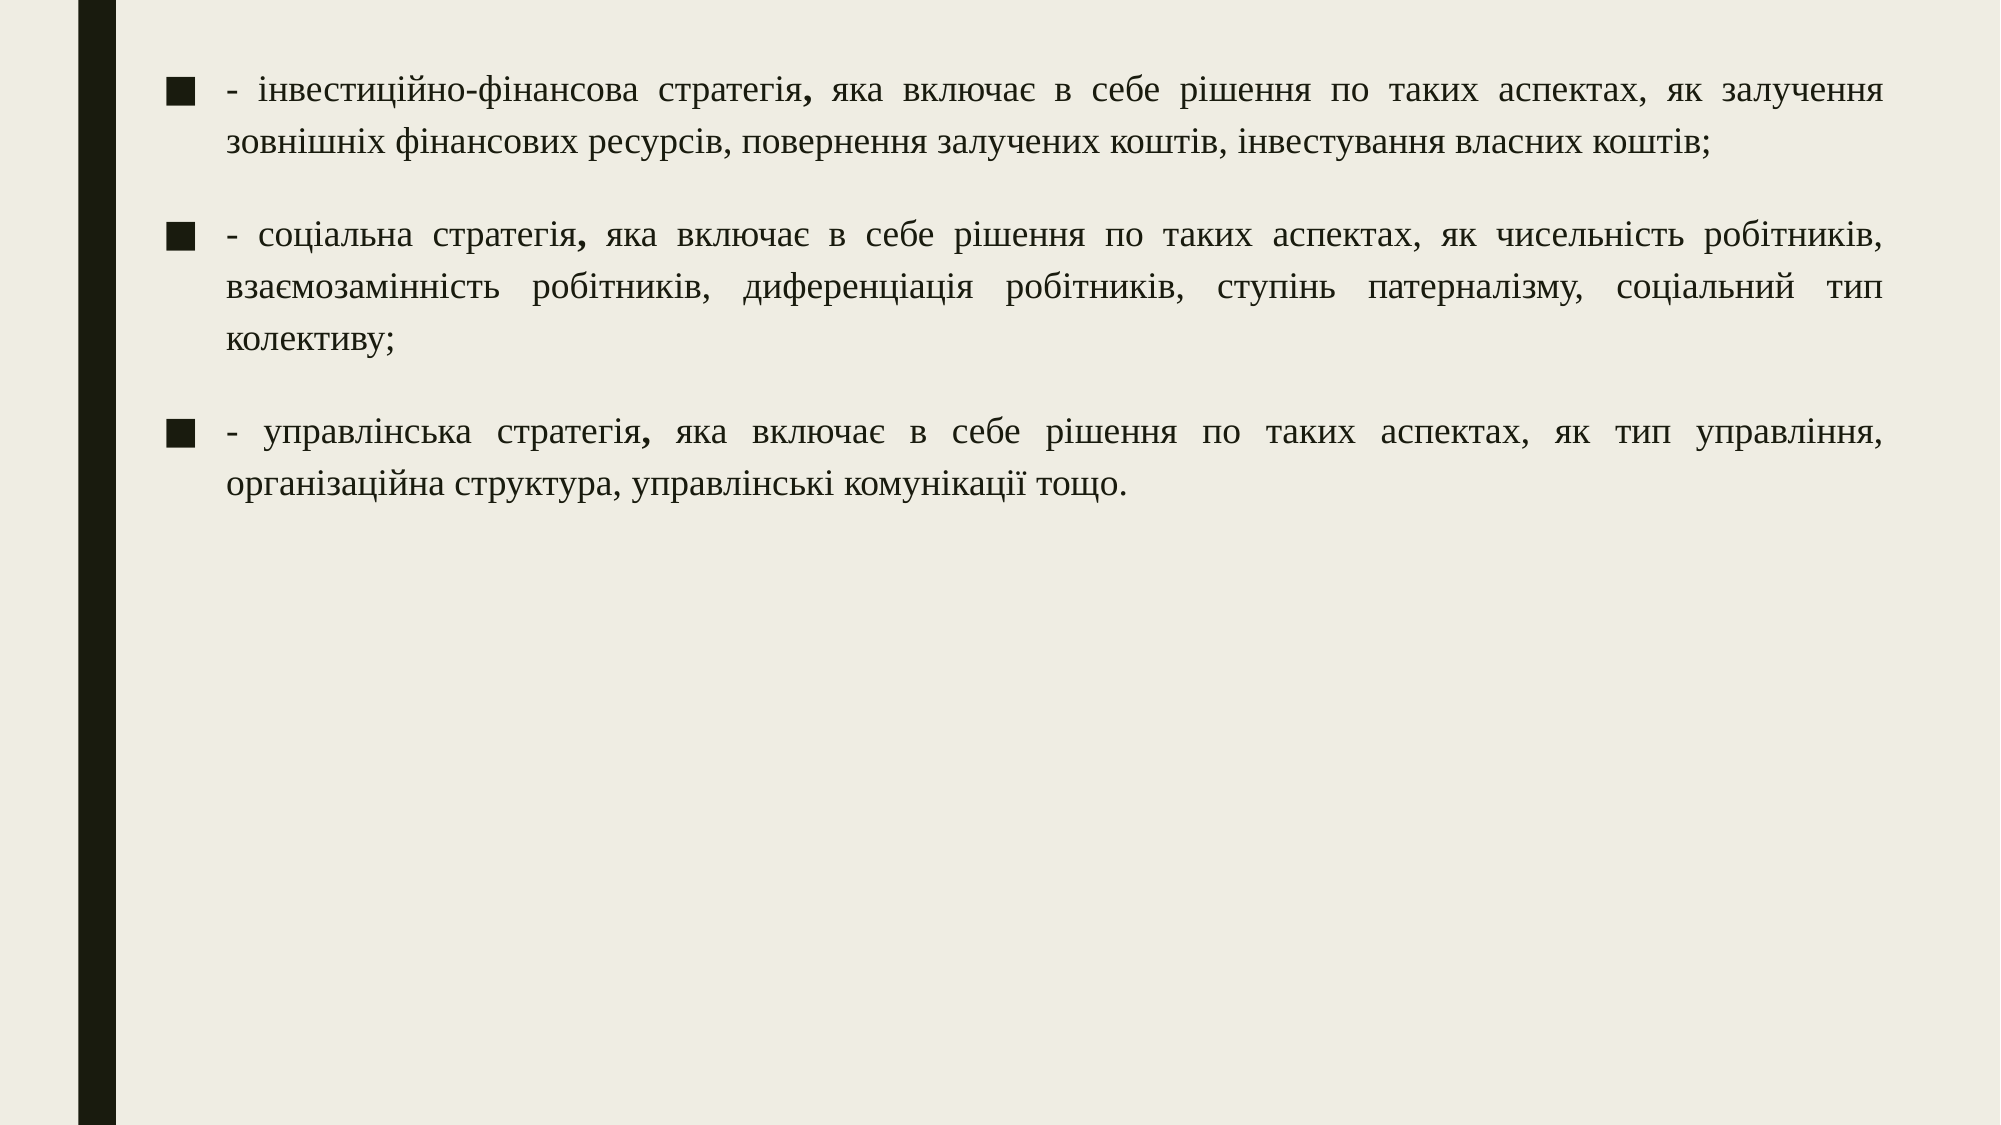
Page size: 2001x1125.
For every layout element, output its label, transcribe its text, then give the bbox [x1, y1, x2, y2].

list - інвестиційно-фінансова стратегія, яка включає в себе рішення по таких аспектах, як залучення зовнішніх фінансових ресурсів, повернення залучених коштів, інвестування власних коштів; - соціальна стратегія, яка включає в себе рішення по таких аспектах, як чисельність робітників, взаємозамінність робітників, диференціація робітників, ступінь патерналізму, соціальний тип колективу; - управлінська стратегія, яка включає в себе рішення по таких аспектах, як тип управління, організаційна структура, управлінські комунікації тощо. [148, 50, 1900, 1065]
